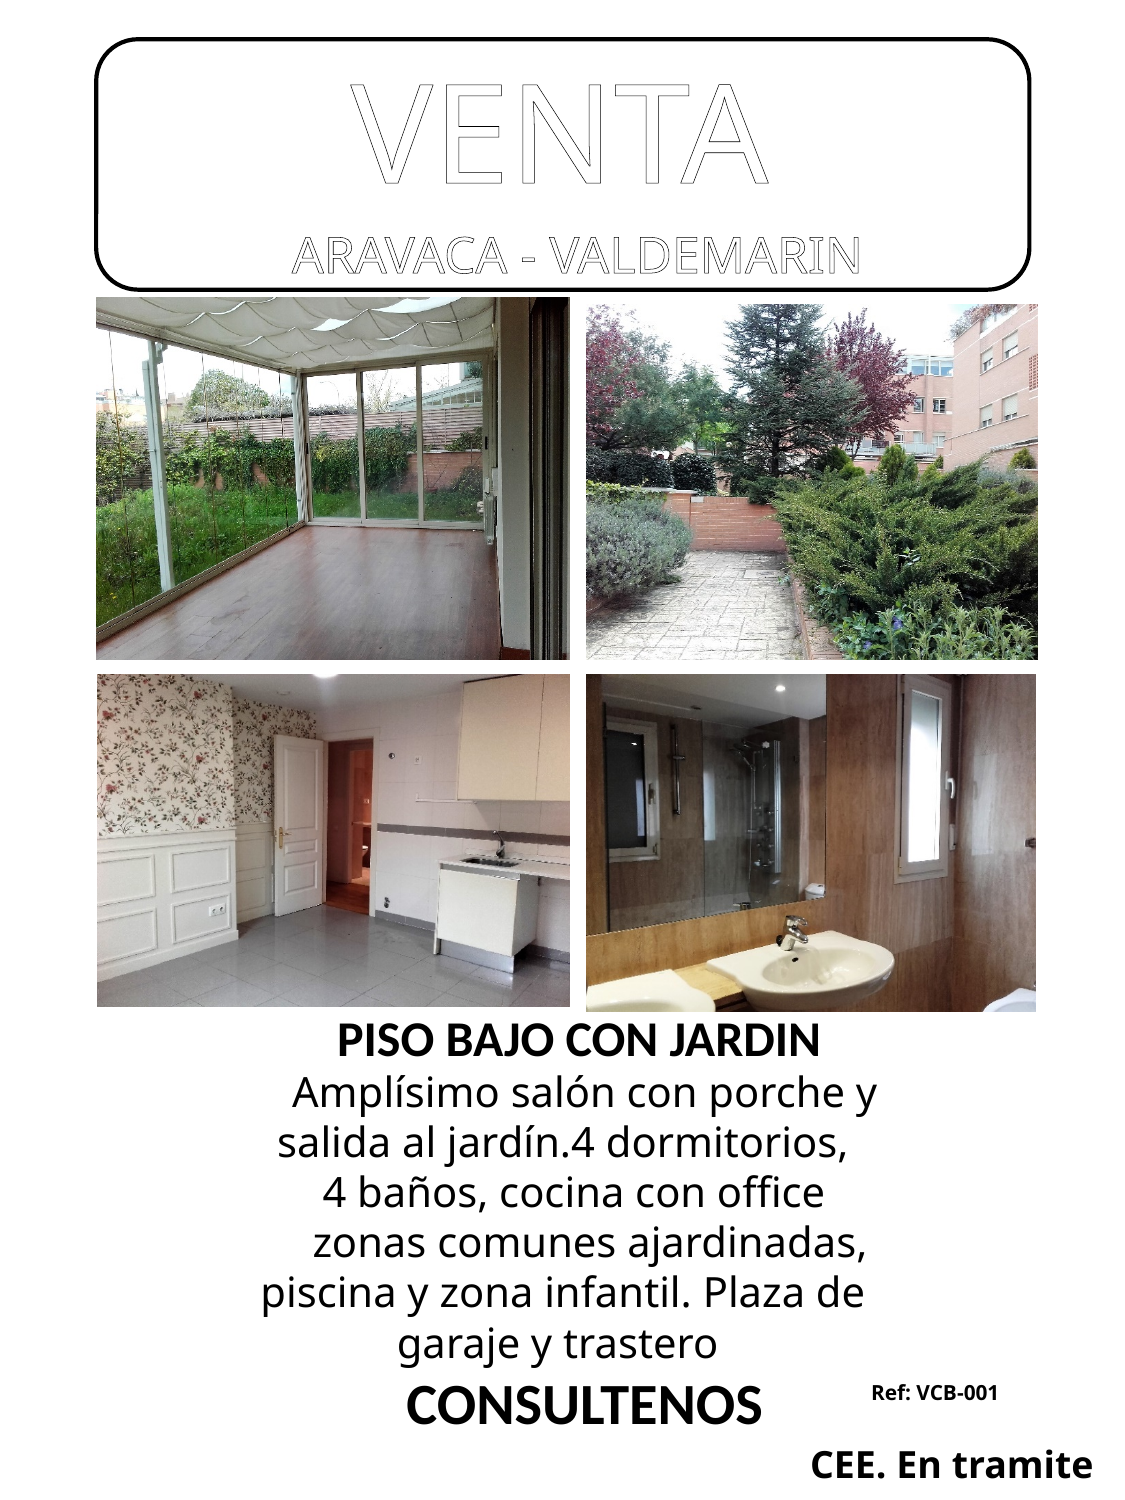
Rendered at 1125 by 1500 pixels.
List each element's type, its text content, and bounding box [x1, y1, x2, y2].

text_box VENTA ARAVACA - VALDEMARIN [94, 37, 1032, 292]
picture [95, 297, 570, 660]
picture [97, 674, 570, 1007]
picture [585, 304, 1038, 660]
text_box Ref: VCB-001 [856, 1371, 1014, 1412]
text_box CEE. En tramite [785, 1433, 1119, 1494]
picture [585, 674, 1036, 1012]
text_box PISO BAJO CON JARDIN Amplísimo salón con porche y salida al jardín.4 dormitorios, 4 baños, cocina con office zonas comunes ajardinadas, piscina y zona infantil. Plaza de garaje y trastero CONSULTENOS [208, 962, 918, 1500]
